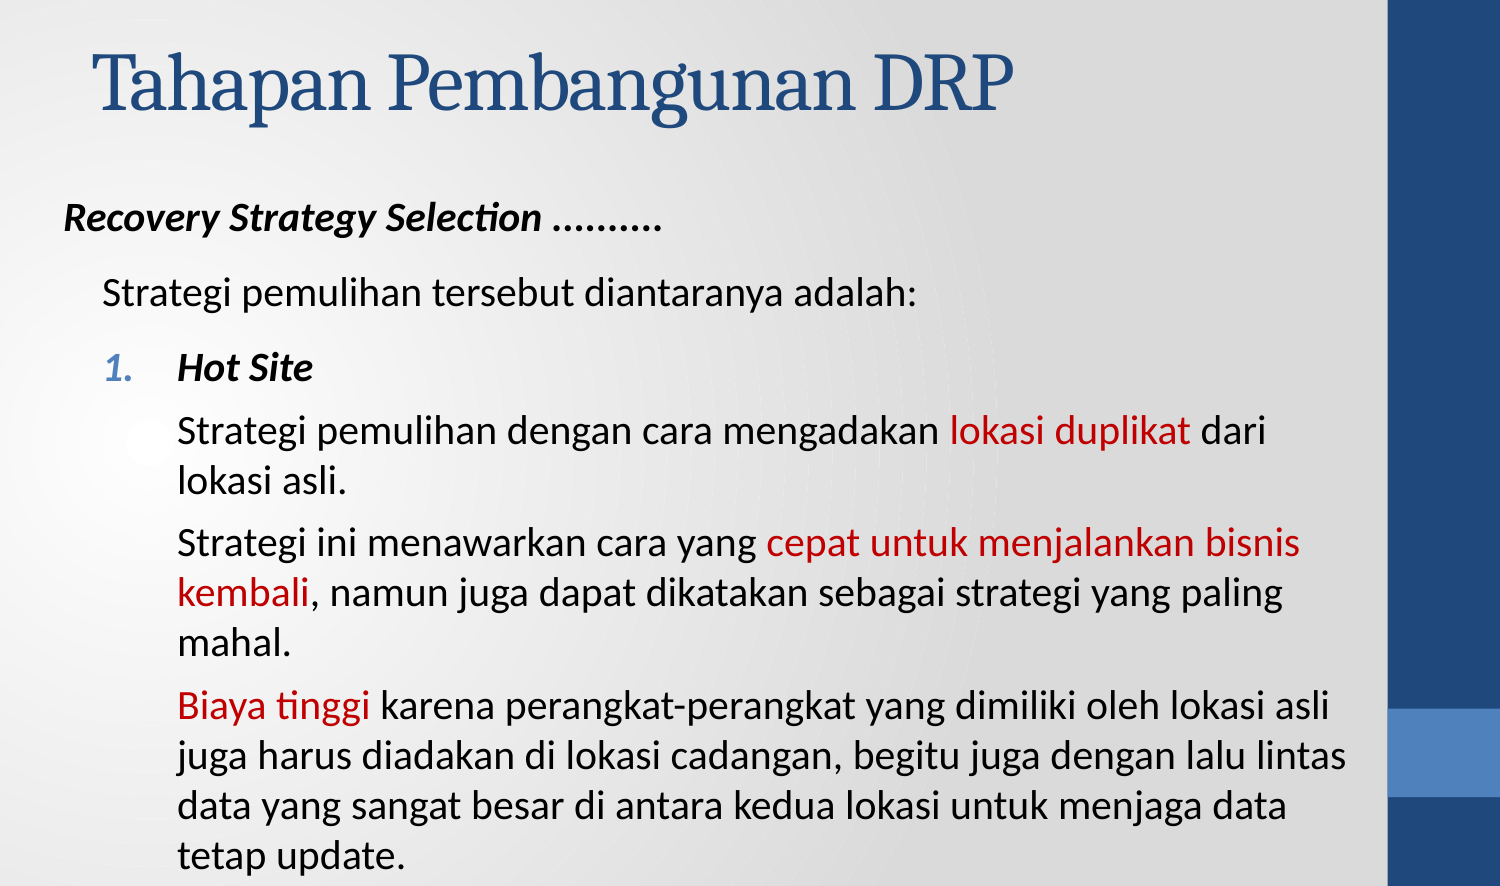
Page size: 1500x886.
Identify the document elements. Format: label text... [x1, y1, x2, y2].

title Tahapan Pembangunan DRP [76, 3, 1427, 151]
list Recovery Strategy Selection .......... Strategi pemulihan tersebut diantaranya adalah: Hot Site Strategi pemulihan dengan cara mengadakan lokasi duplikat dari lokasi asli. Strategi ini menawarkan cara yang cepat untuk menjalankan bisnis kembali, namun juga dapat dikatakan sebagai strategi yang paling mahal. Biaya tinggi karena perangkat-perangkat yang dimiliki oleh lokasi asli juga harus diadakan di lokasi cadangan, begitu juga dengan lalu lintas data yang sangat besar di antara kedua lokasi untuk menjaga data tetap update. [29, 182, 1372, 862]
